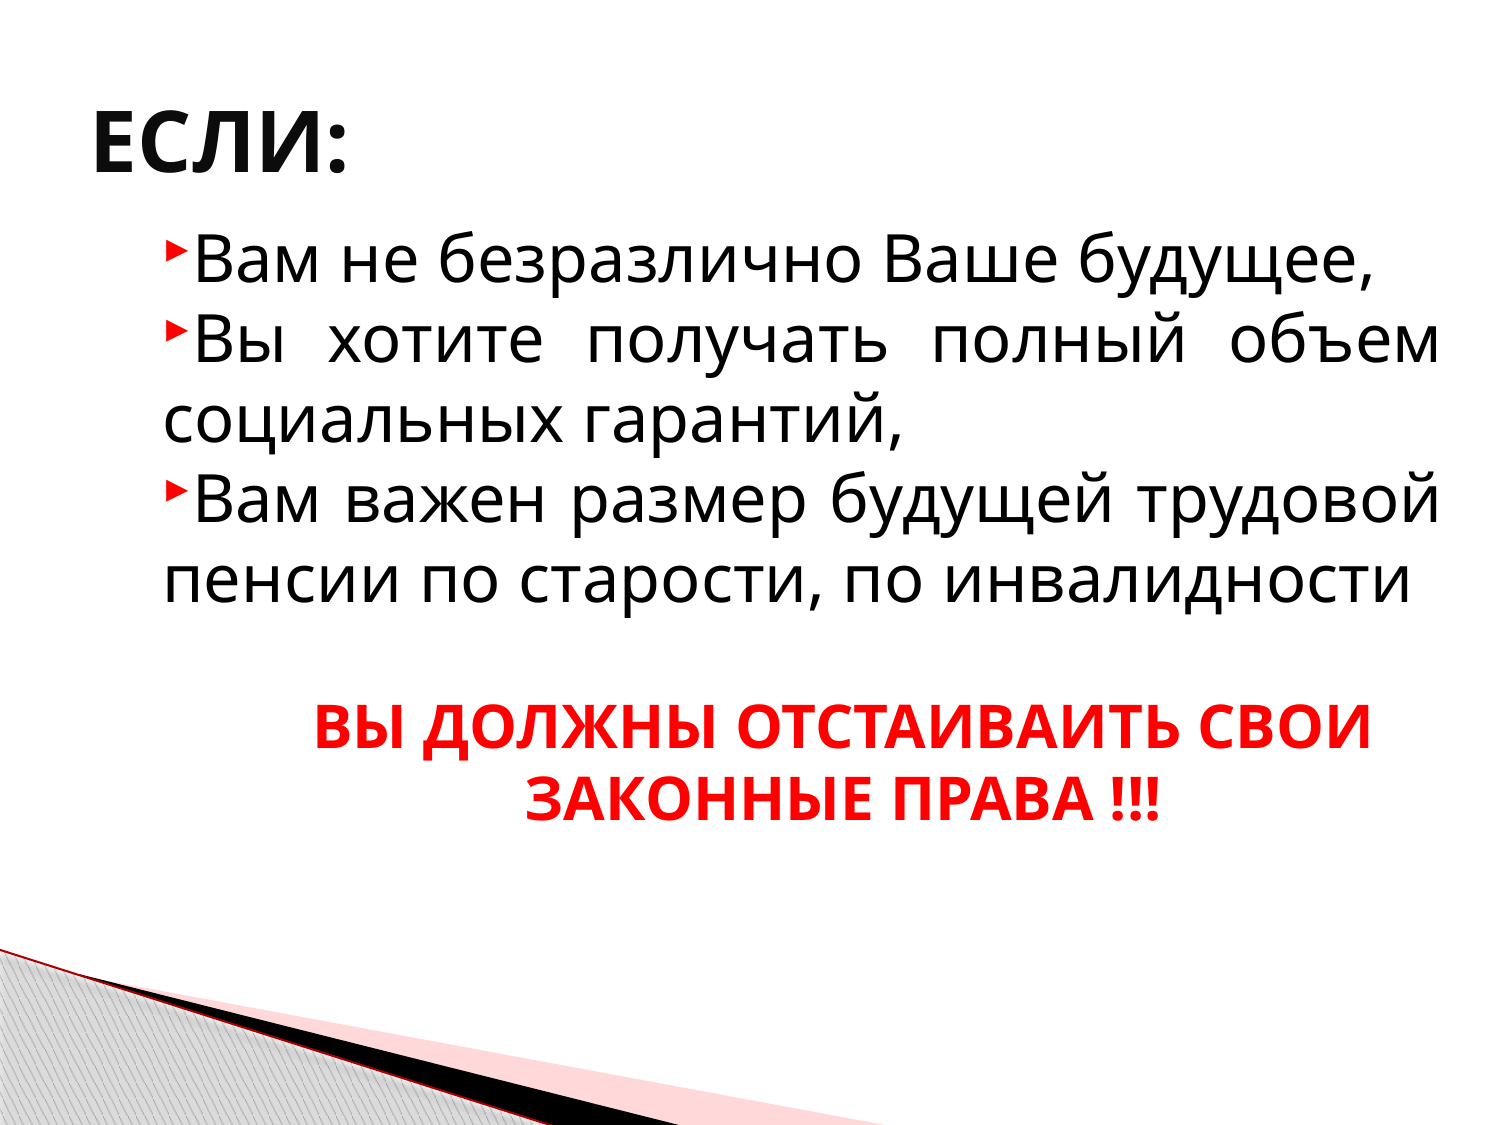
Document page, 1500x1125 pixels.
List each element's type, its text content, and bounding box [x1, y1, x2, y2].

list Вам не безразлично Ваше будущее, Вы хотите получать полный объем социальных гарантий, Вам важен размер будущей трудовой пенсии по старости, по инвалидности ВЫ ДОЛЖНЫ ОТСТАИВАИТЬ СВОИ ЗАКОННЫЕ ПРАВА !!! [147, 208, 1459, 1059]
title ЕСЛИ: [75, 45, 1425, 233]
